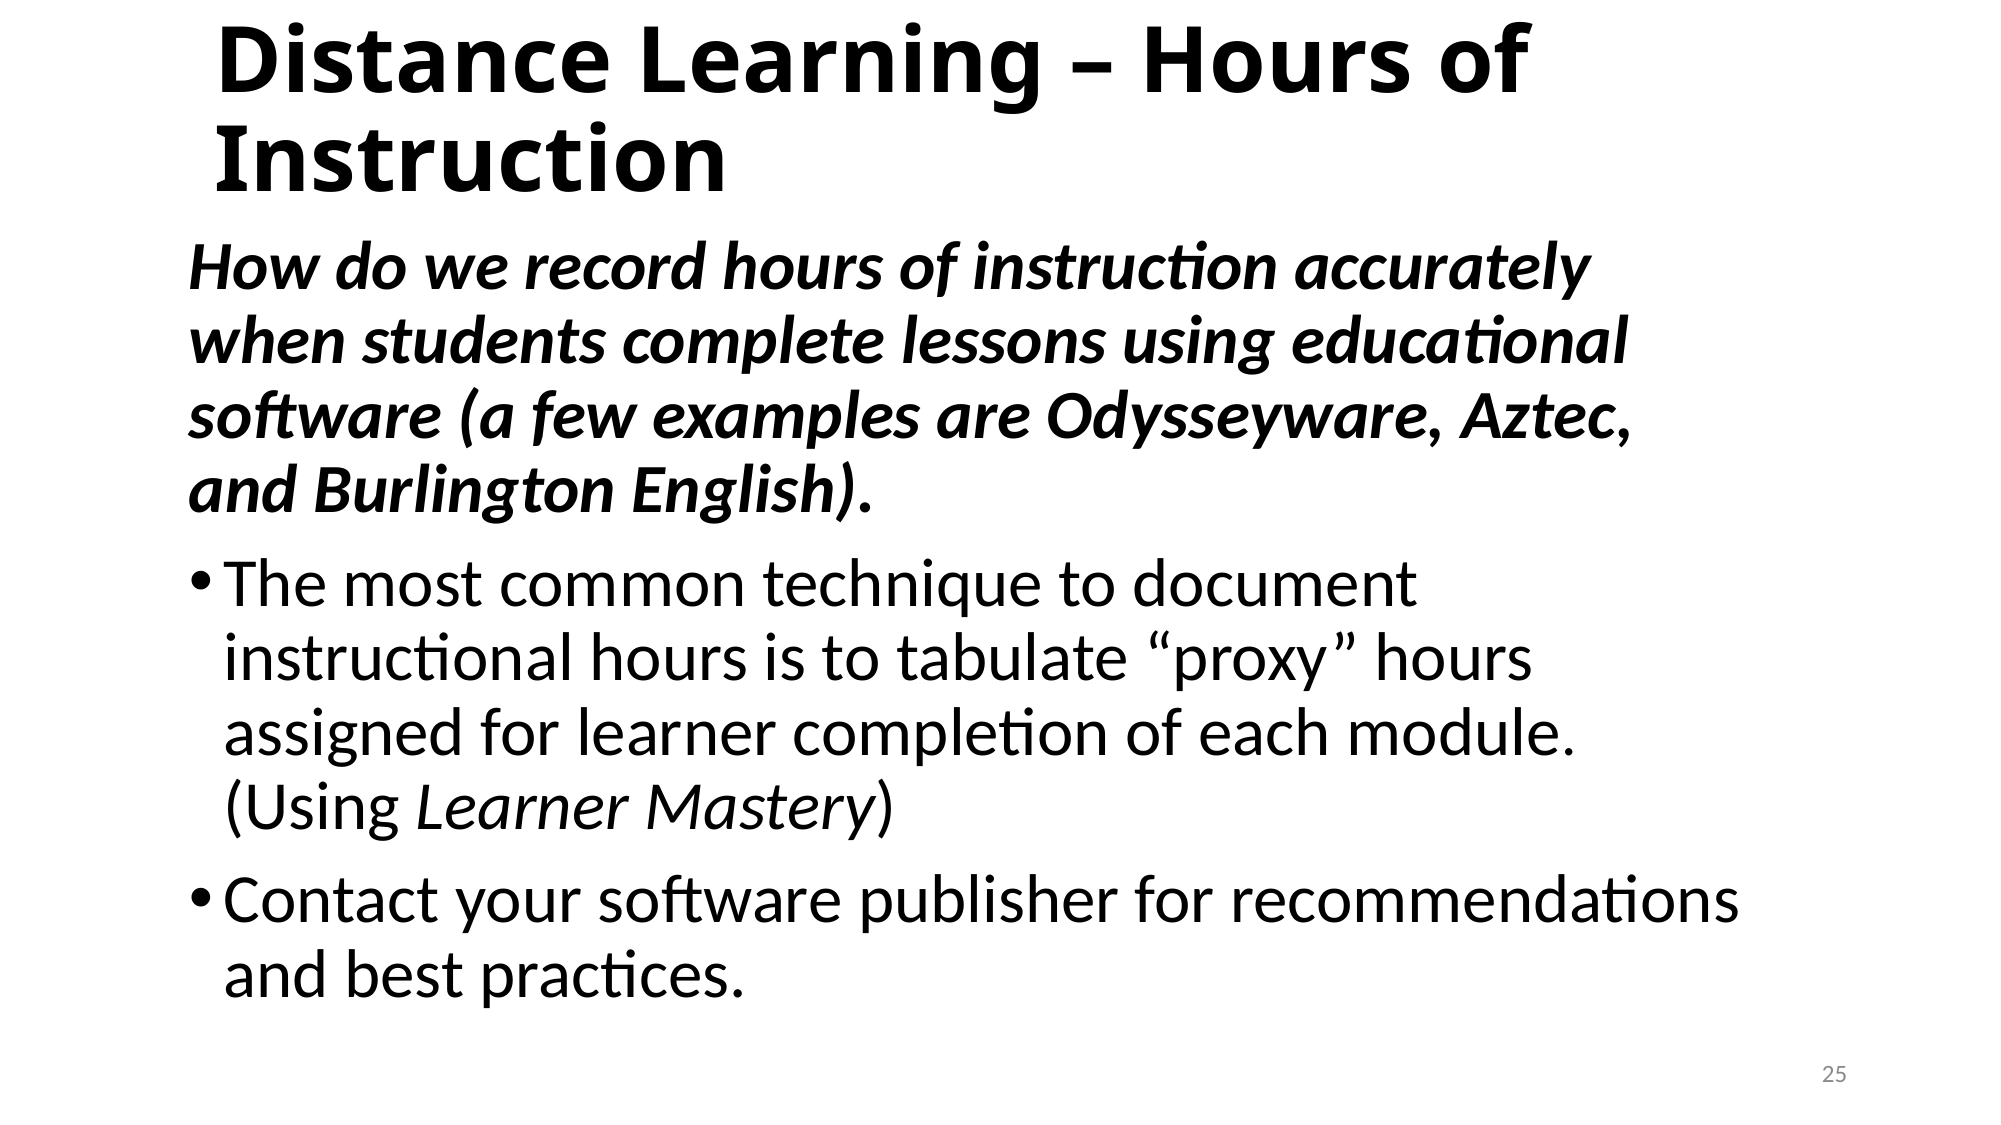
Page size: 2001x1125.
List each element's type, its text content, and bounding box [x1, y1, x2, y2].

slide_number 25 [1412, 1042, 1863, 1103]
list How do we record hours of instruction accurately when students complete lessons using educational software (a few examples are Odysseyware, Aztec, and Burlington English). The most common technique to document instructional hours is to tabulate “proxy” hours assigned for learner completion of each module. (Using Learner Mastery) Contact your software publisher for recommendations and best practices. [174, 222, 1770, 1029]
title Distance Learning – Hours of Instruction [199, 12, 1689, 213]
